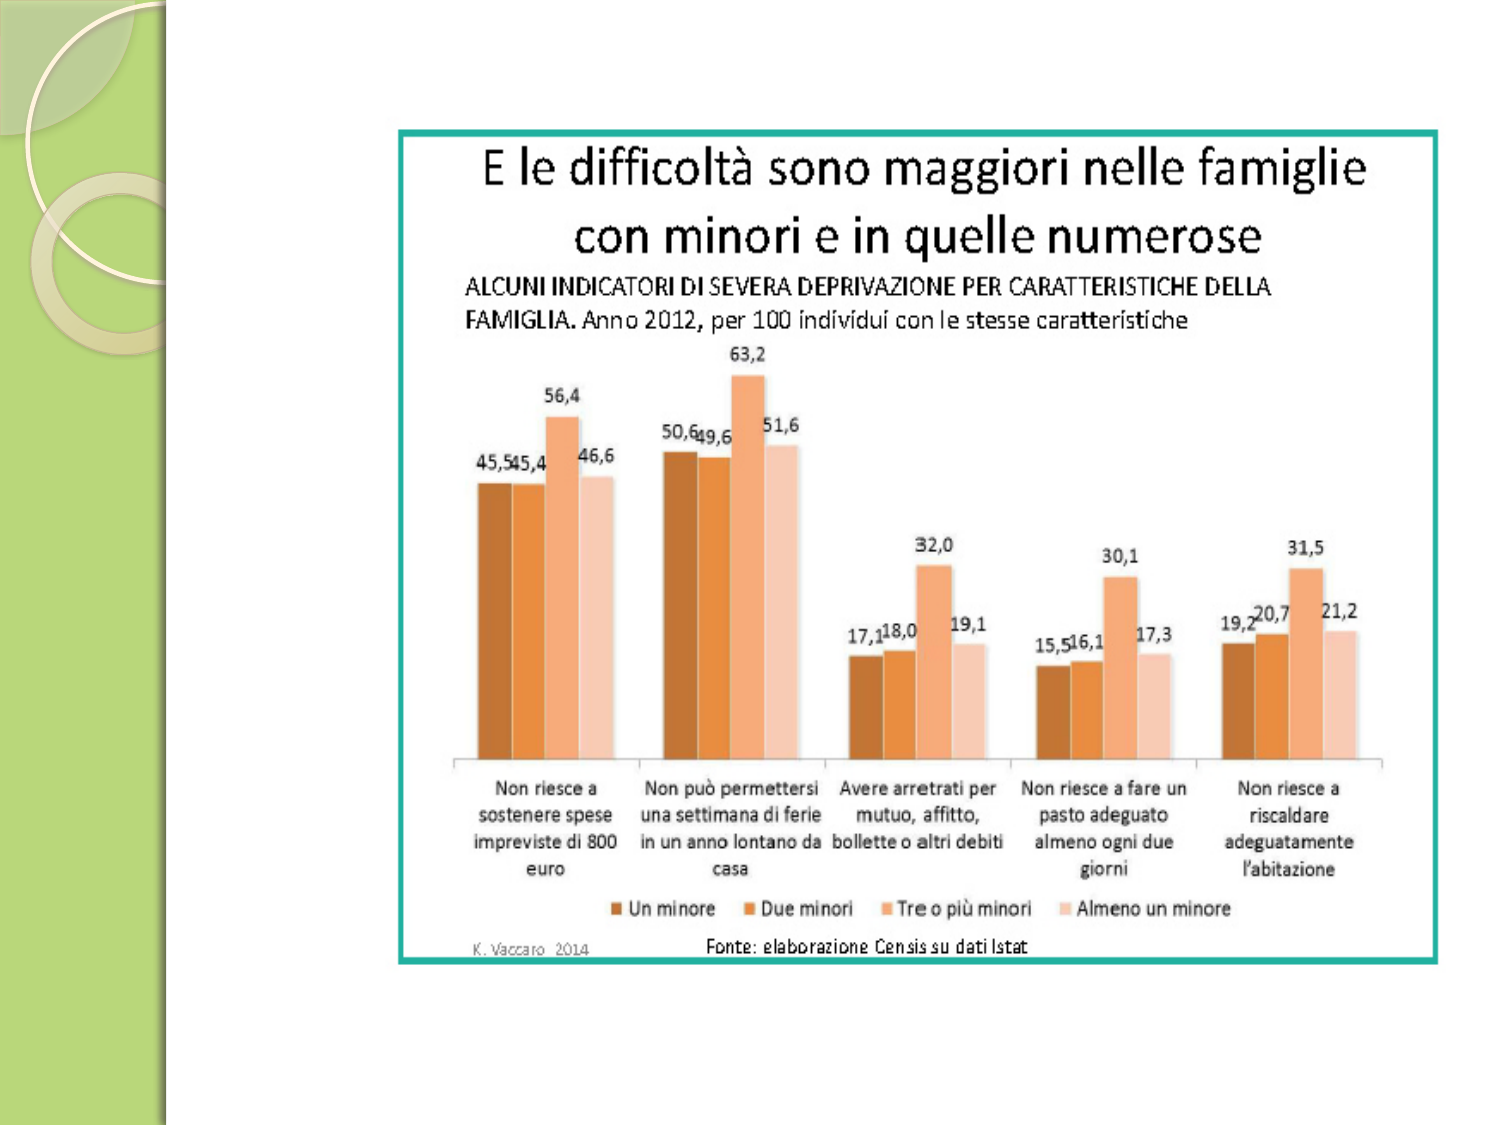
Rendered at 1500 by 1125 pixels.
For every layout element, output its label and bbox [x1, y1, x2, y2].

picture [194, 0, 1459, 1095]
